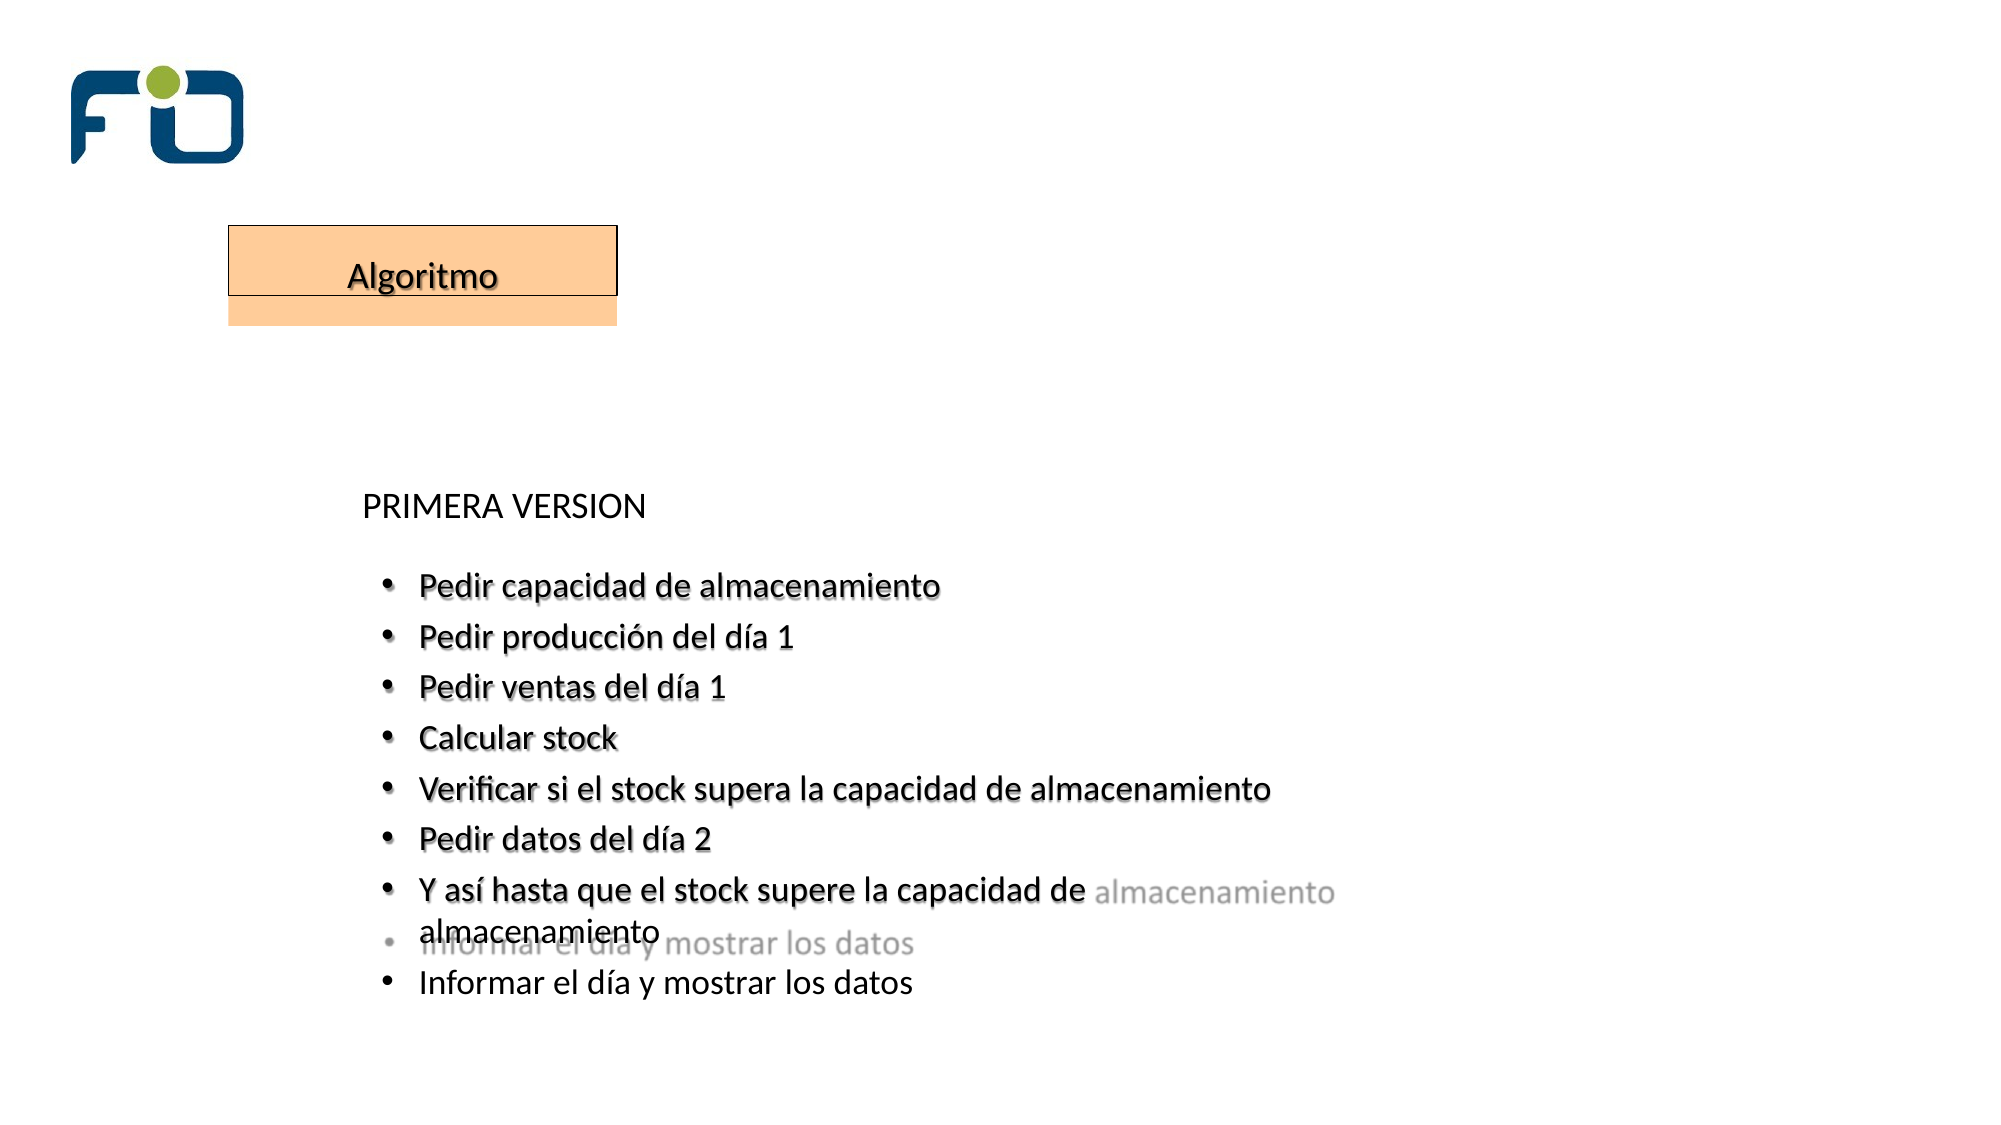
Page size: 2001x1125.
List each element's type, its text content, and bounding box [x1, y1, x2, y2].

text_box PRIMERA VERSION Pedir capacidad de almacenamiento Pedir producción del día 1 Pedir ventas del día 1 Calcular stock Verificar si el stock supera la capacidad de almacenamiento Pedir datos del día 2 Y así hasta que el stock supere la capacidad de almacenamiento Informar el día y mostrar los datos [360, 478, 1336, 572]
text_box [228, 225, 618, 327]
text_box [360, 572, 1360, 987]
picture [71, 57, 252, 164]
text_box PRIMERA VERSION Pedir capacidad de almacenamiento Pedir producción del día 1 Pedir ventas del día 1 Calcular stock Verificar si el stock supera la capacidad de almacenamiento Pedir datos del día 2 Y así hasta que el stock supere la capacidad de almacenamiento Informar el día y mostrar los datos [360, 995, 1336, 1002]
